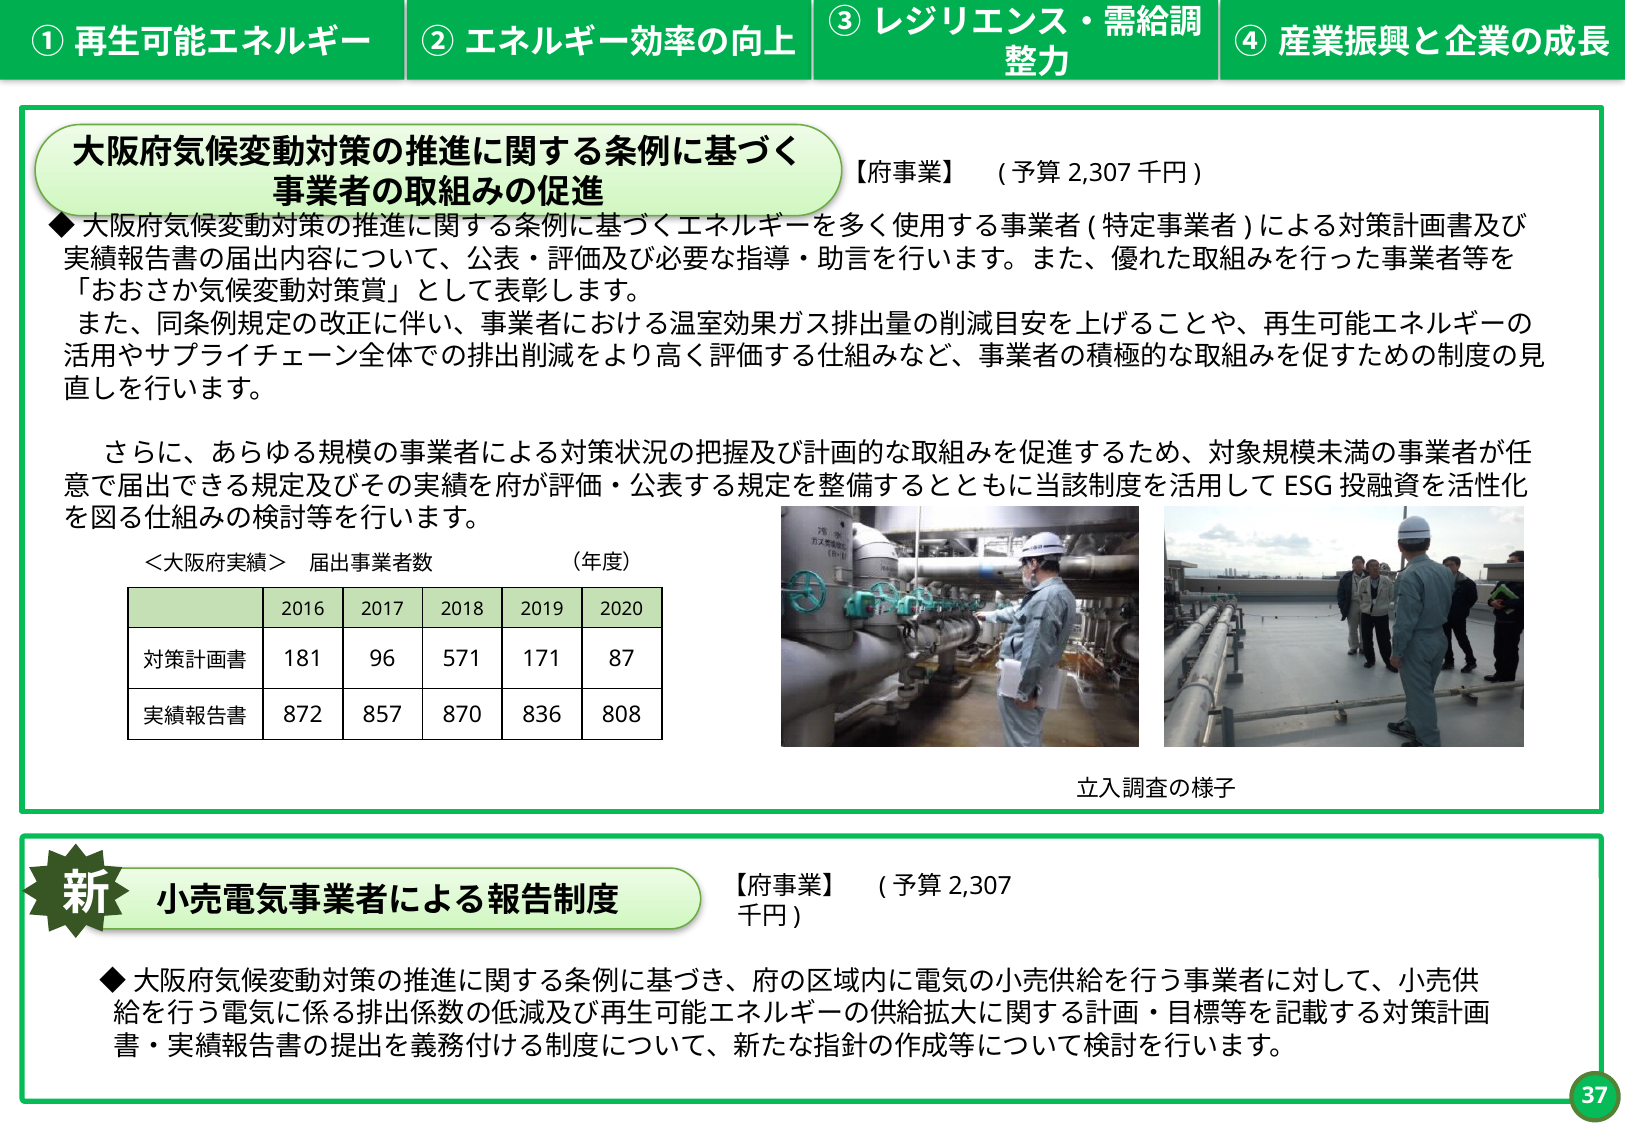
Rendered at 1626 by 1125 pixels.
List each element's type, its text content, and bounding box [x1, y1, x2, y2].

text_box ◆大阪府気候変動対策の推進に関する条例に基づき、府の区域内に電気の小売供給を行う事業者に対して、小売供給を行う電気に係る排出係数の低減及び再生可能エネルギーの供給拡大に関する計画・目標等を記載する対策計画書・実績報告書の提出を義務付ける制度について、新たな指針の作成等について検討を行います。 [99, 963, 1495, 1061]
picture [1163, 506, 1524, 747]
text_box ④ 産業振興と企業の成長 [1221, 0, 1625, 80]
text_box 新 [19, 841, 132, 941]
text_box ③ レジリエンス・需給調整力 [813, 0, 1219, 80]
text_box 小売電気事業者による報告制度 [106, 867, 702, 930]
text_box 【府事業】 (予算2,307千円) [722, 869, 1037, 930]
text_box [19, 833, 1604, 1104]
text_box ① 再生可能エネルギー [0, 0, 404, 80]
picture [780, 506, 1139, 747]
text_box ② エネルギー効率の向上 [406, 0, 811, 80]
text_box 36 [1569, 1070, 1621, 1123]
text_box [20, 106, 1603, 813]
